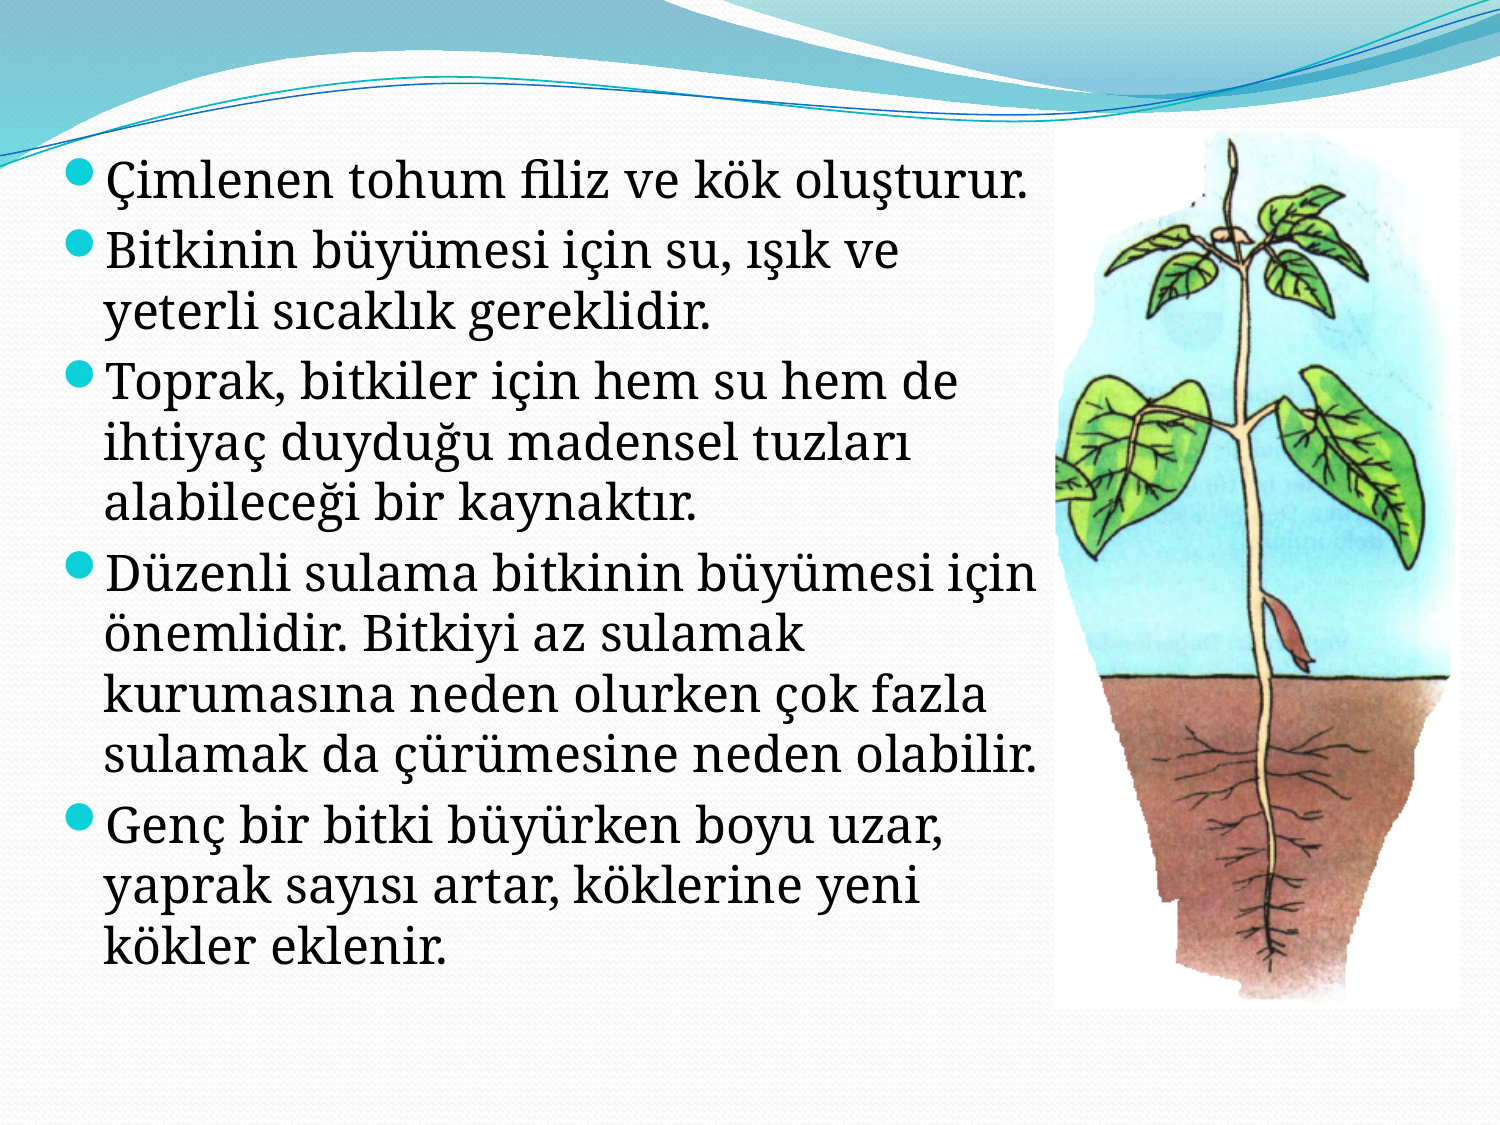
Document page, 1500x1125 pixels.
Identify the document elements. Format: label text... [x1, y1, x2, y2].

picture [1054, 128, 1460, 1009]
list Çimlenen tohum filiz ve kök oluşturur. Bitkinin büyümesi için su, ışık ve yeterli sıcaklık gereklidir. Toprak, bitkiler için hem su hem de ihtiyaç duyduğu madensel tuzları alabileceği bir kaynaktır. Düzenli sulama bitkinin büyümesi için önemlidir. Bitkiyi az sulamak kurumasına neden olurken çok fazla sulamak da çürümesine neden olabilir. Genç bir bitki büyürken boyu uzar, yaprak sayısı artar, köklerine yeni kökler eklenir. [46, 140, 1062, 1050]
